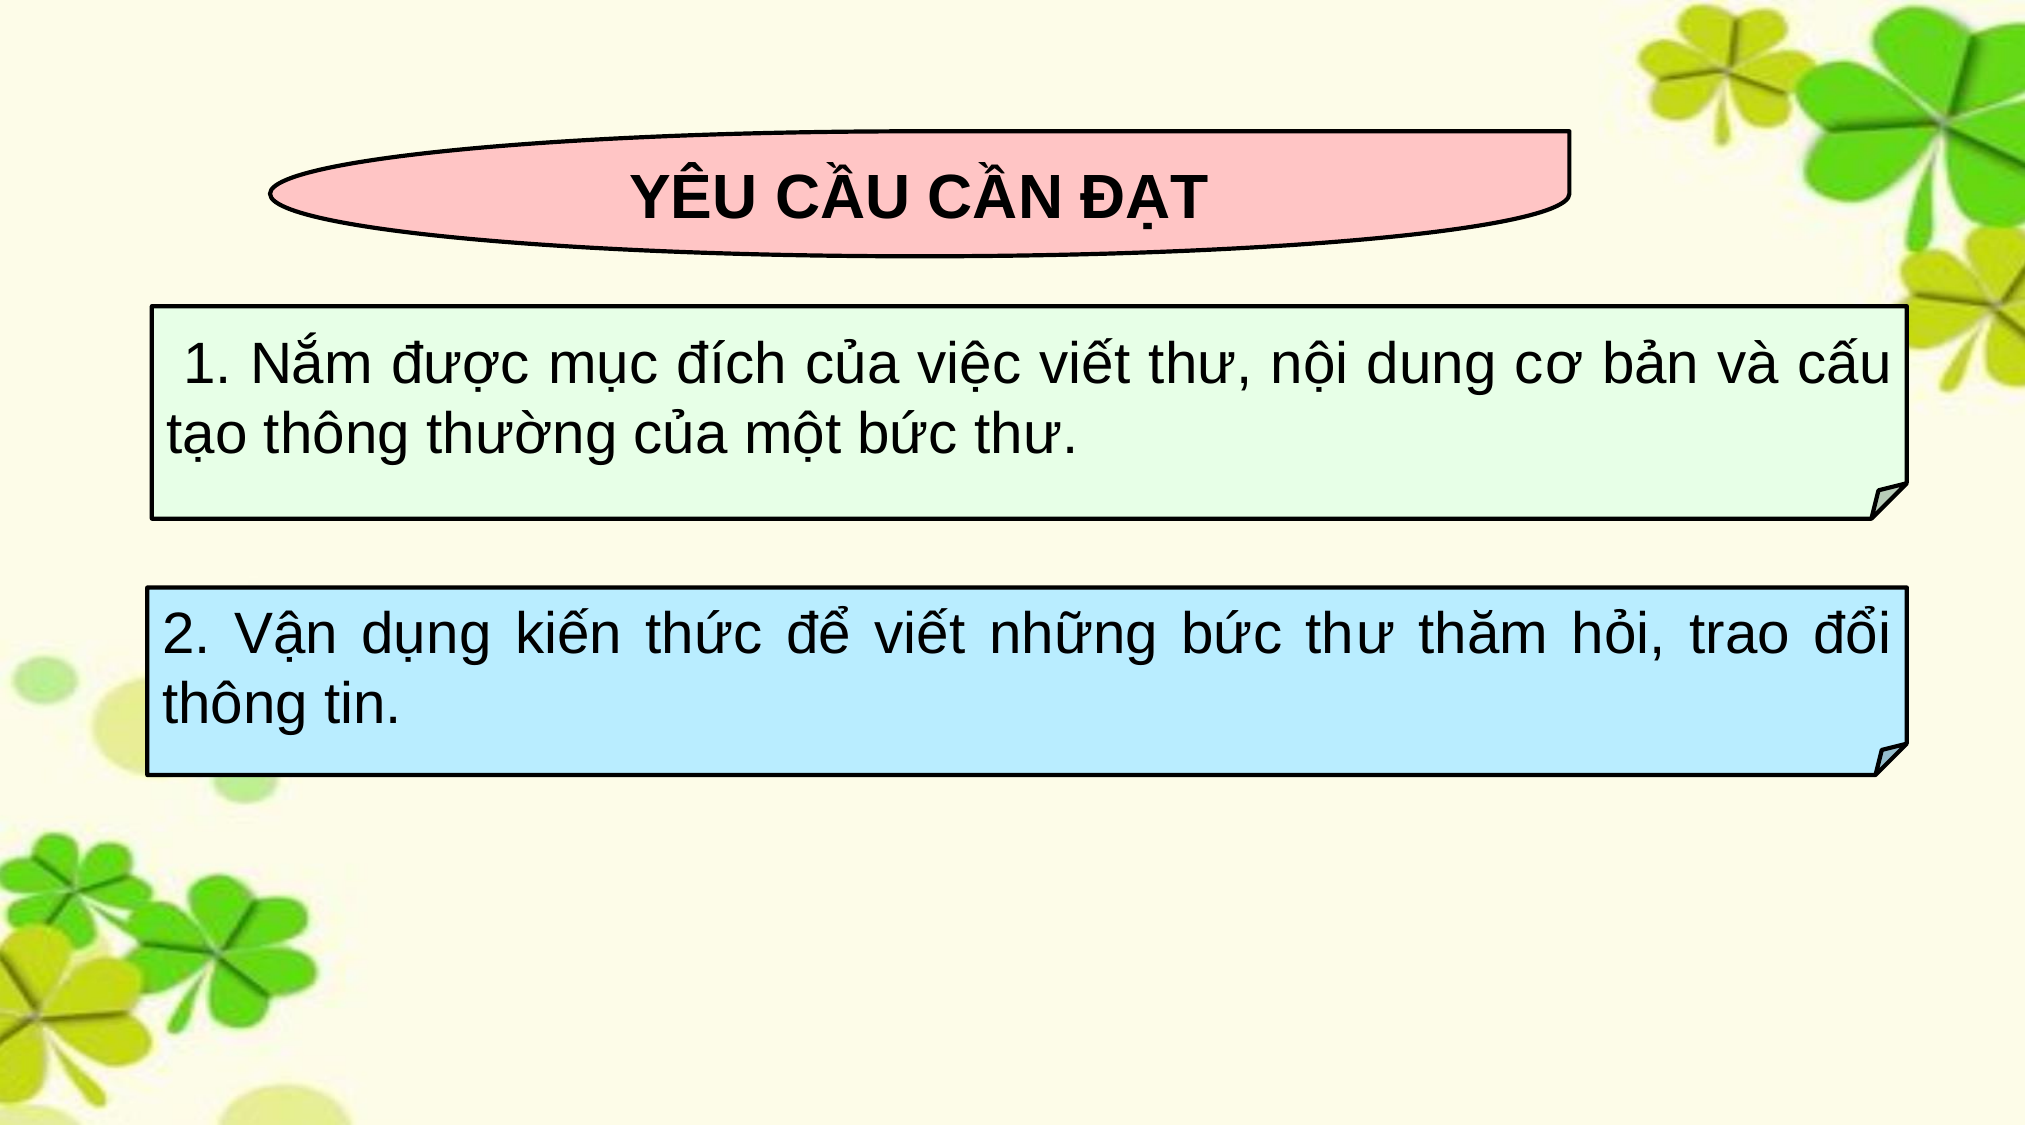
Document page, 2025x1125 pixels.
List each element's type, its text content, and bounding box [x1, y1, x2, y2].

text_box 1. Nắm được mục đích của việc viết thư, nội dung cơ bản và cấu tạo thông thường của một bức thư. [149, 304, 1909, 521]
picture [0, 0, 2025, 1125]
text_box 2. Vận dụng kiến thức để viết những bức thư thăm hỏi, trao đổi thông tin. [145, 585, 1909, 778]
text_box YÊU CẦU CẦN ĐẠT [267, 129, 1572, 259]
